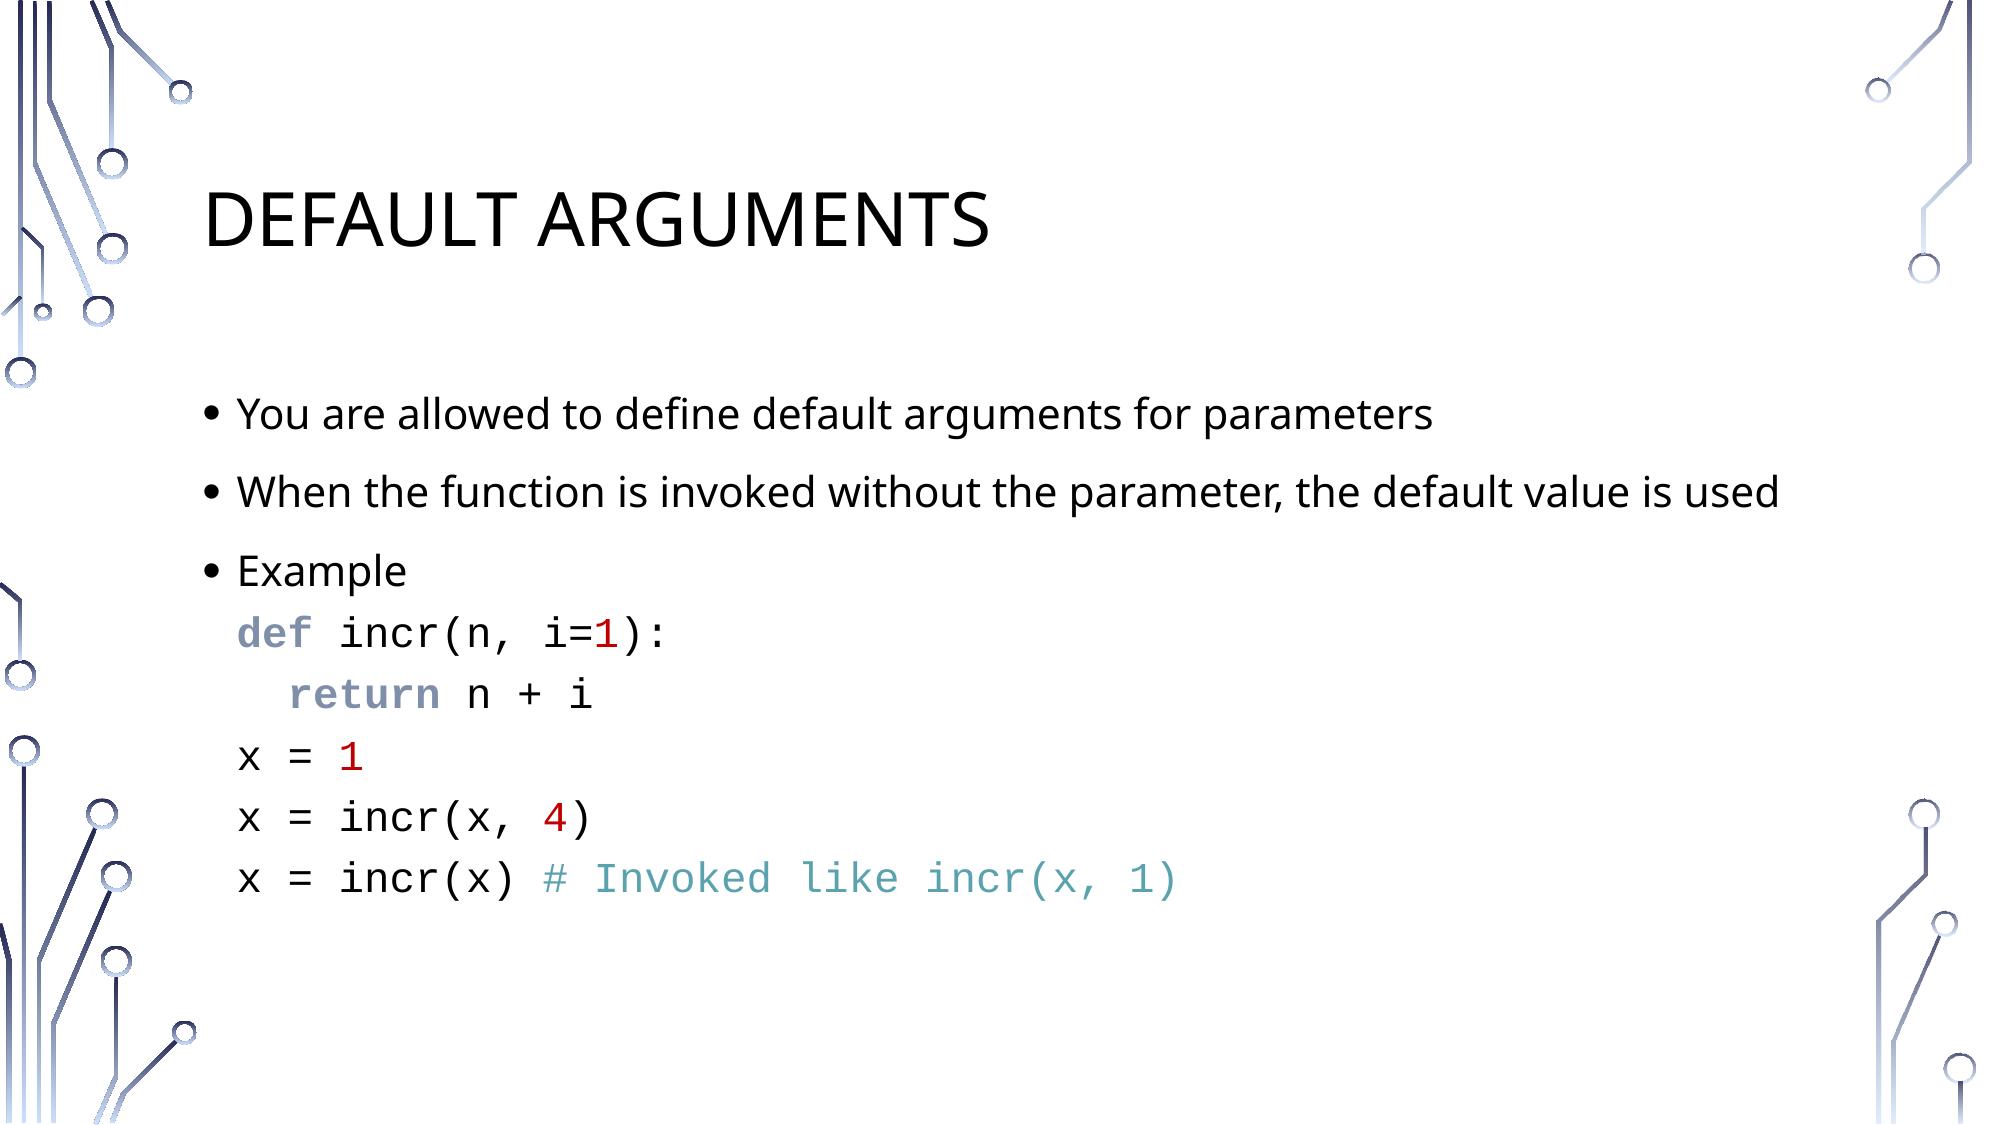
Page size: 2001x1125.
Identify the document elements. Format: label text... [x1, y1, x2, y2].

title Default arguments [187, 101, 1813, 344]
list You are allowed to define default arguments for parameters When the function is invoked without the parameter, the default value is used Example def incr(n, i=1): return n + i x = 1 x = incr(x, 4) x = incr(x) # Invoked like incr(x, 1) [187, 369, 1813, 950]
